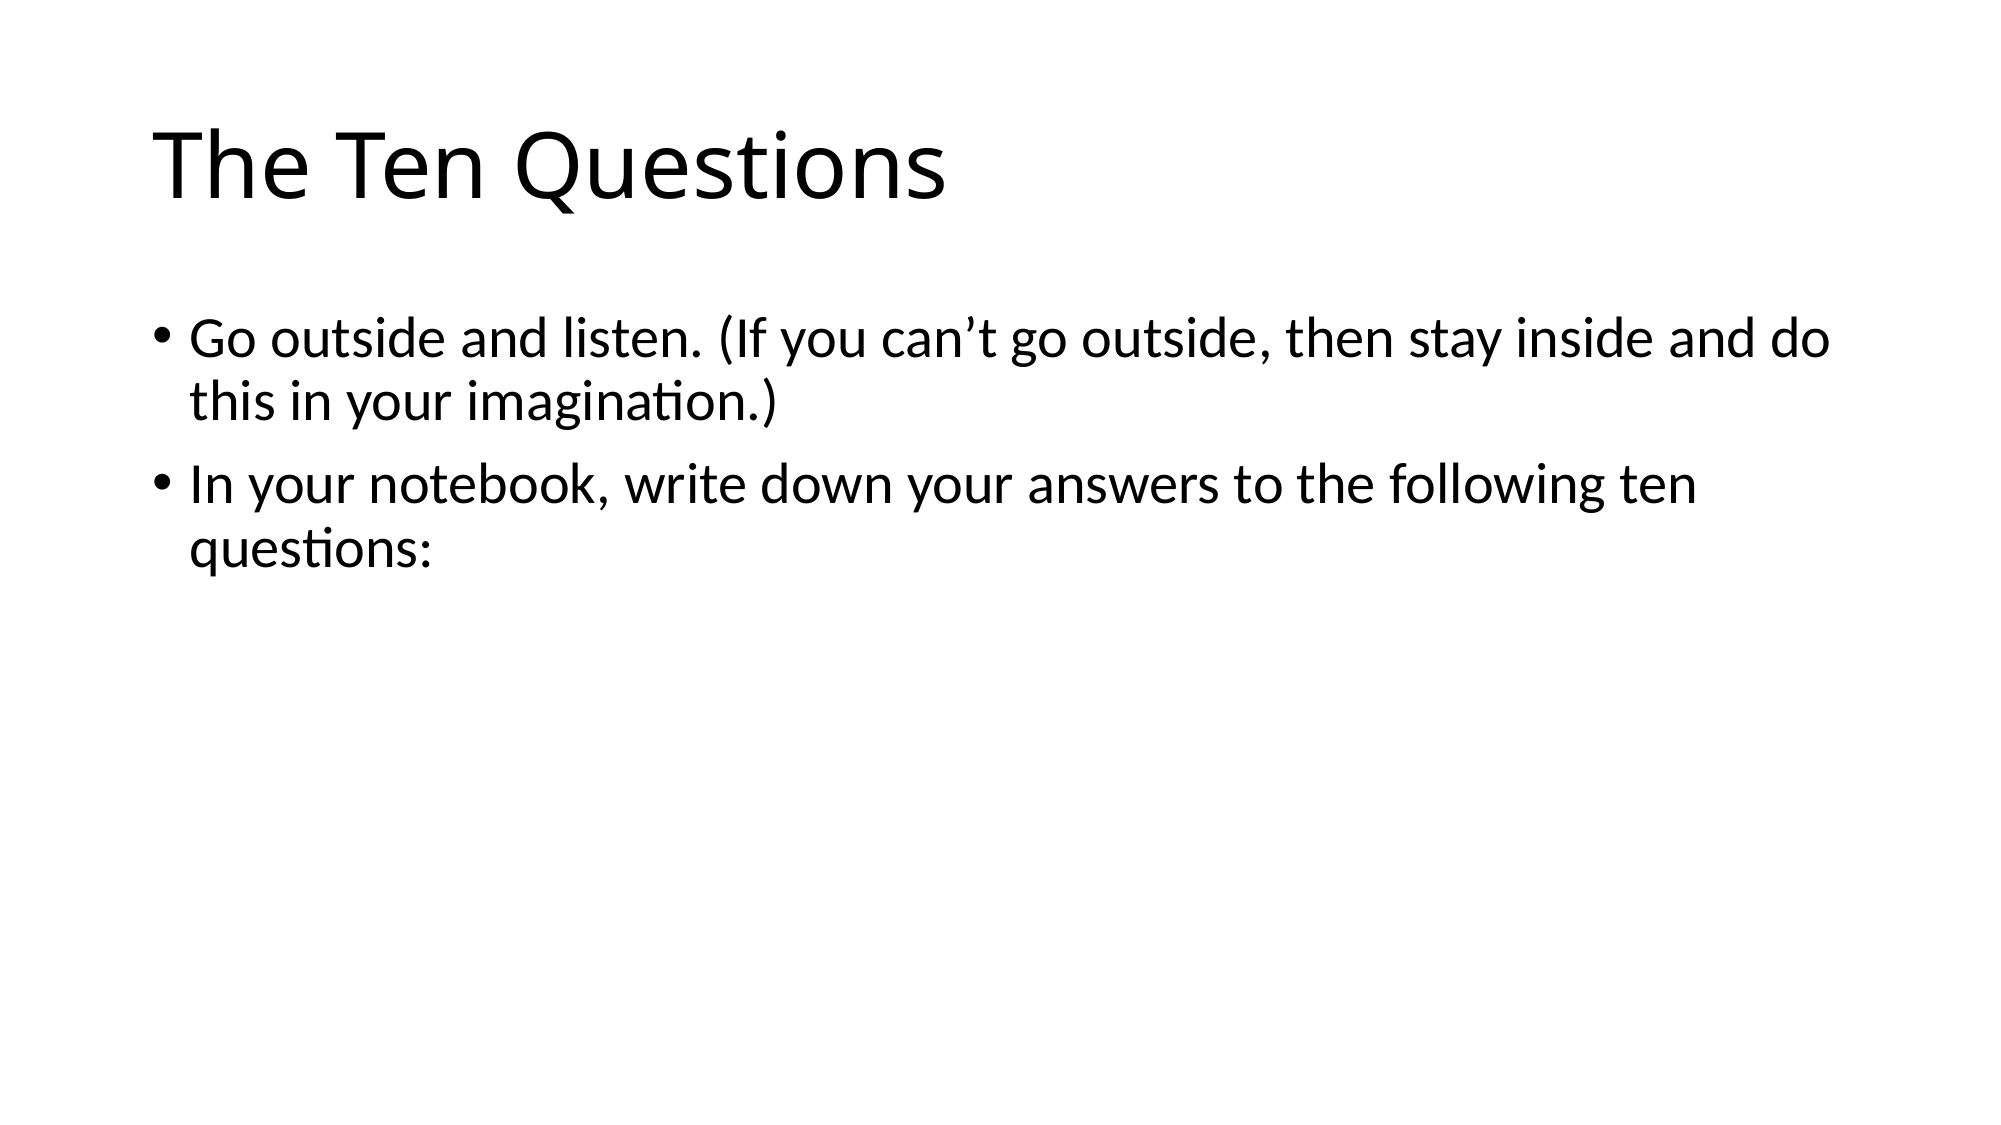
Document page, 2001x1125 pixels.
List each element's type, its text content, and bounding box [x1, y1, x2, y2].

list Go outside and listen. (If you can’t go outside, then stay inside and do this in your imagination.) In your notebook, write down your answers to the following ten questions: [137, 299, 1863, 1014]
title The Ten Questions [137, 59, 1863, 278]
